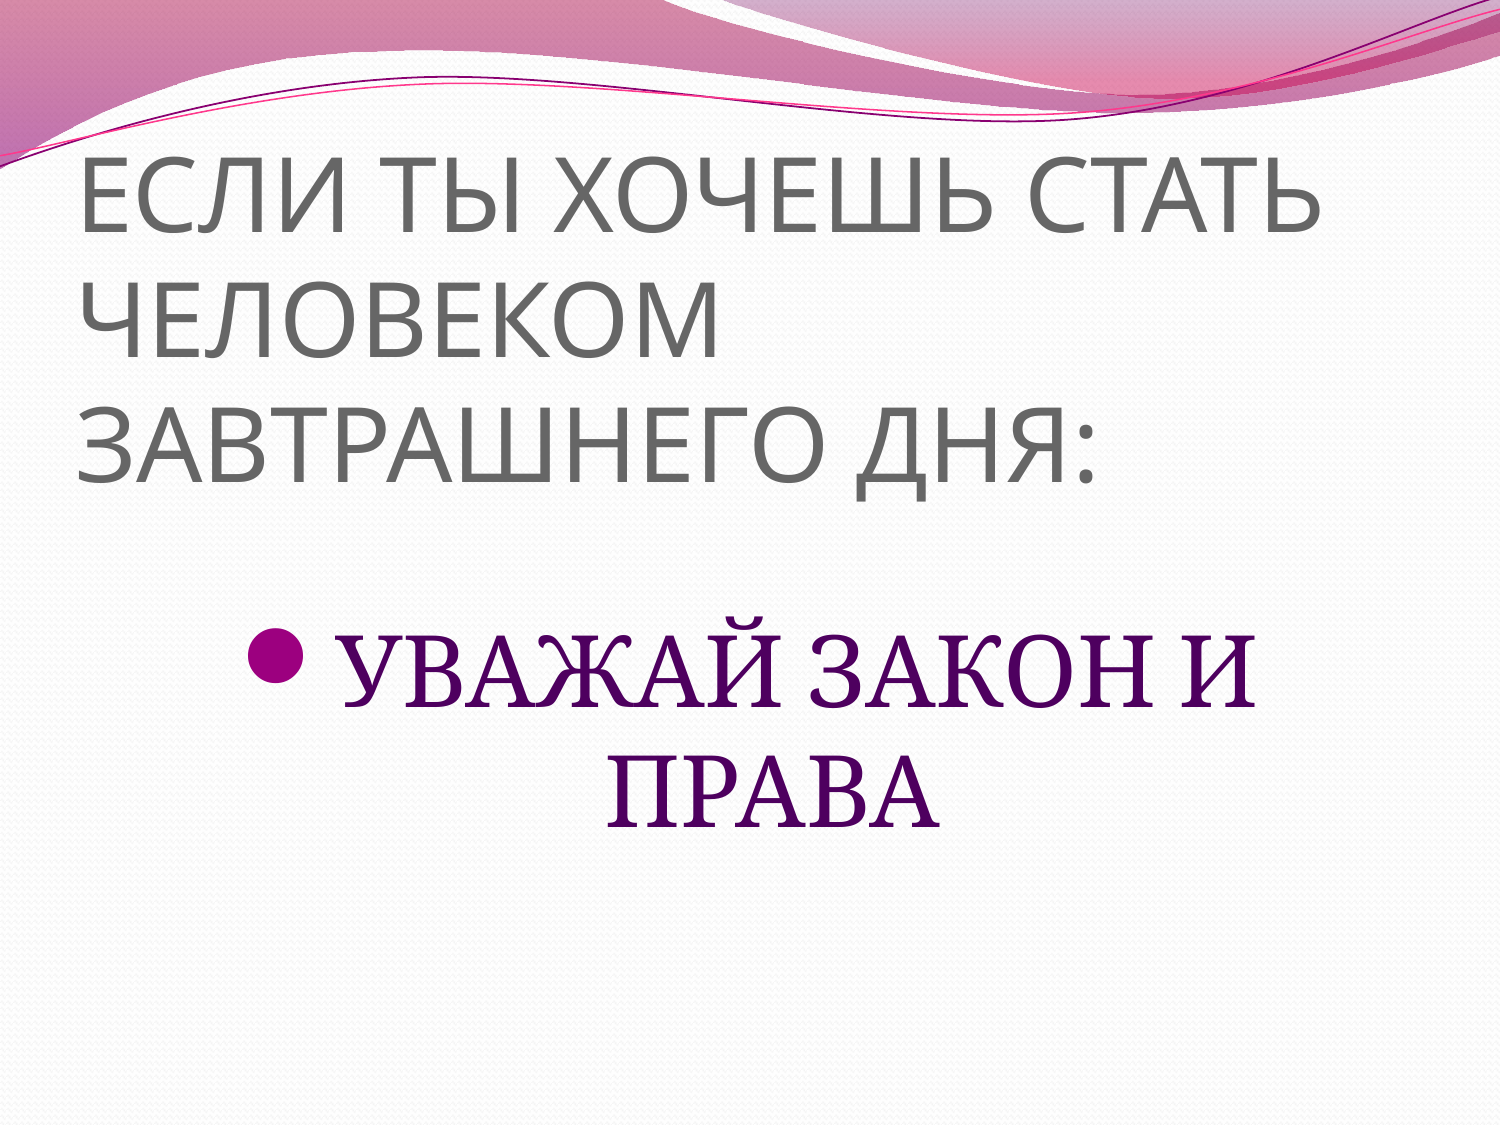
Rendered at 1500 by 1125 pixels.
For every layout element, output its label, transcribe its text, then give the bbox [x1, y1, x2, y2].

list УВАЖАЙ ЗАКОН И ПРАВА [128, 515, 1372, 985]
title ЕСЛИ ТЫ ХОЧЕШЬ СТАТЬ ЧЕЛОВЕКОМ ЗАВТРАШНЕГО ДНЯ: [75, 115, 1425, 504]
